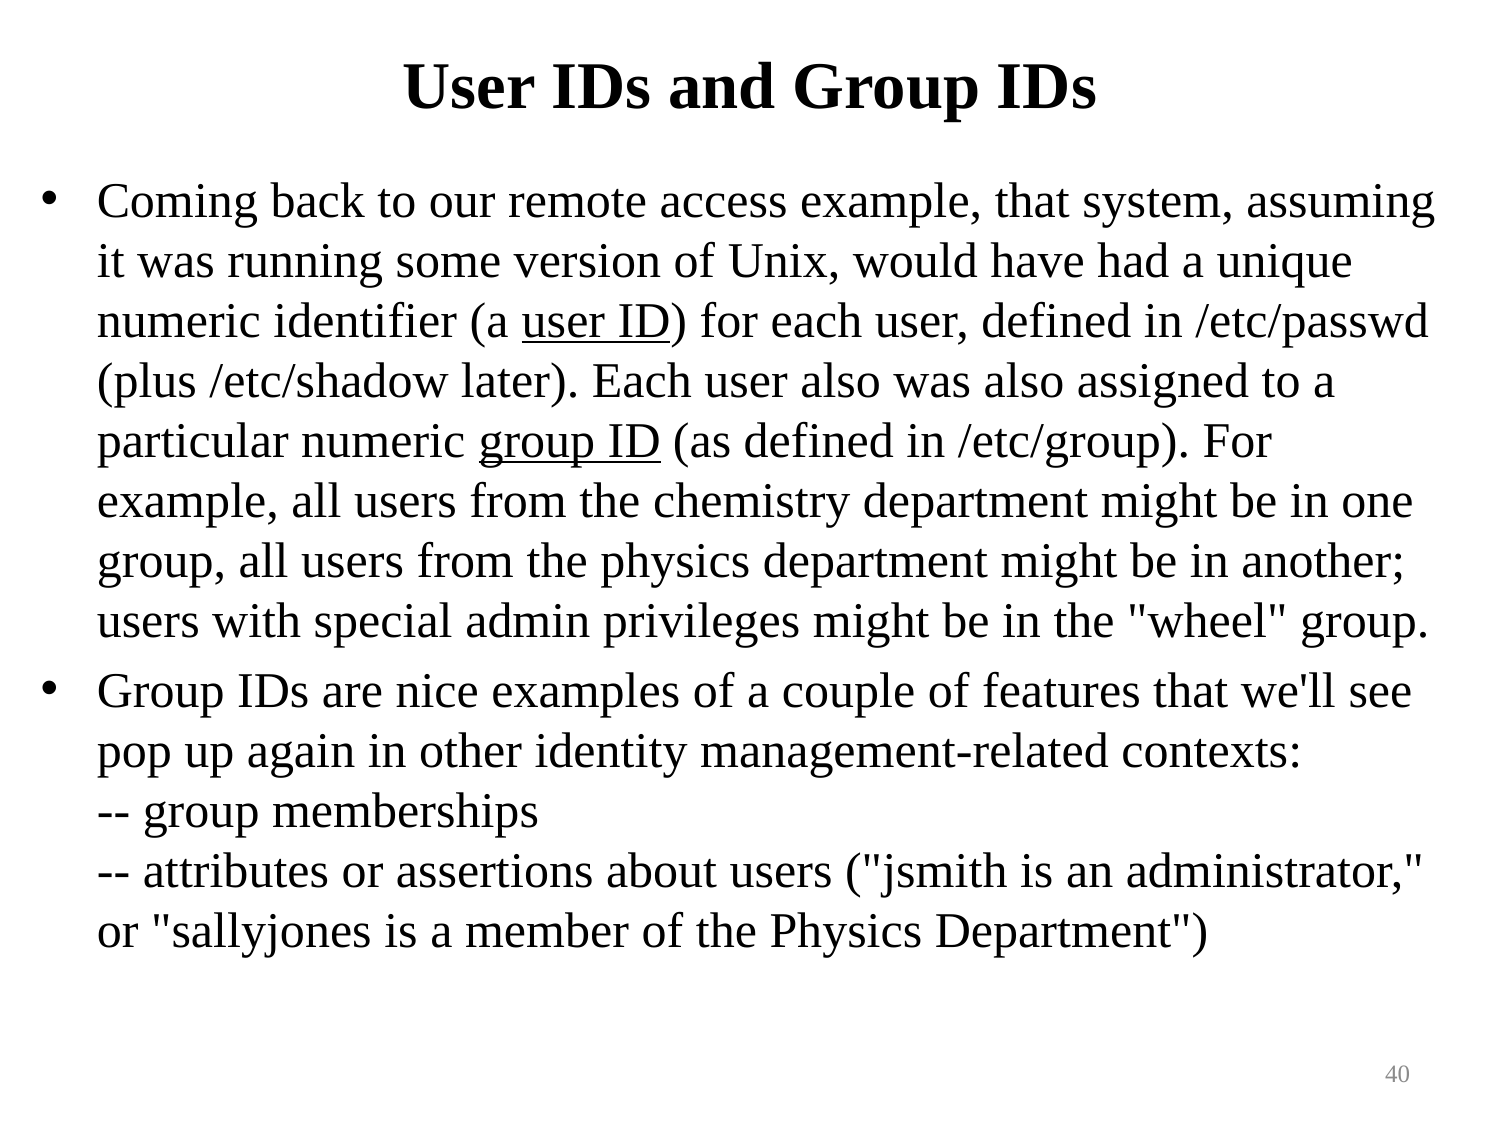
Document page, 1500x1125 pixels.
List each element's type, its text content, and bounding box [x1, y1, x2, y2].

title User IDs and Group IDs [75, 28, 1425, 136]
slide_number 40 [1074, 1042, 1425, 1103]
list Coming back to our remote access example, that system, assuming it was running some version of Unix, would have had a unique numeric identifier (a user ID) for each user, defined in /etc/passwd (plus /etc/shadow later). Each user also was also assigned to a particular numeric group ID (as defined in /etc/group). For example, all users from the chemistry department might be in one group, all users from the physics department might be in another; users with special admin privileges might be in the "wheel" group. Group IDs are nice examples of a couple of features that we'll see pop up again in other identity management-related contexts: -- group memberships -- attributes or assertions about users ("jsmith is an administrator," or "sallyjones is a member of the Physics Department") [25, 160, 1471, 1098]
